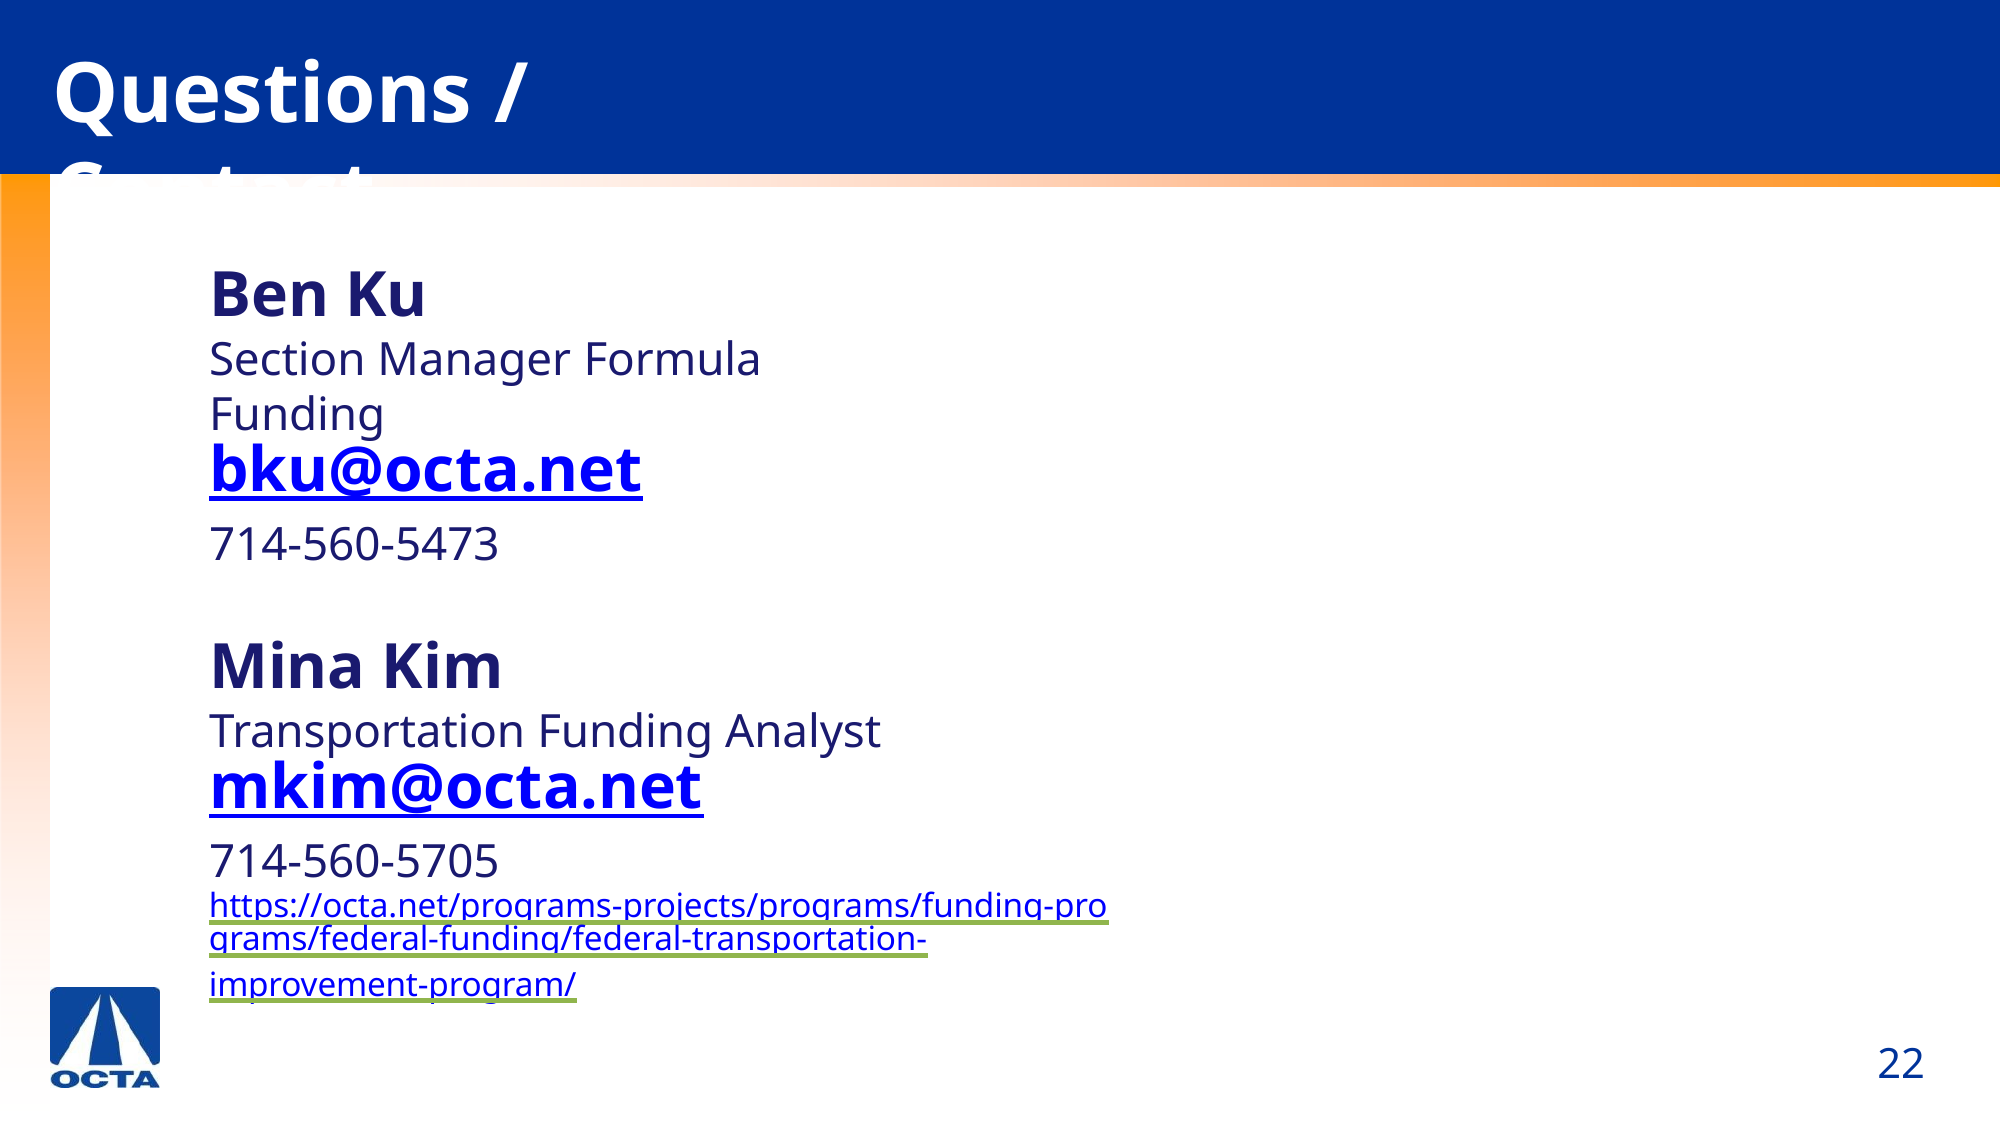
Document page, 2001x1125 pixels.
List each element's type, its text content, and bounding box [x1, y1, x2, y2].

text_box Ben Ku Section Manager Formula Funding bku@octa.net 714-560-5473 Mina Kim Transportation Funding Analyst mkim@octa.net 714-560-5705 [207, 252, 918, 887]
picture [0, 174, 2000, 1125]
text_box https://octa.net/programs-projects/programs/funding-programs/federal-funding/federal-transportation- improvement-program/ [206, 882, 1113, 975]
title Questions / Contact [50, 37, 818, 240]
slide_number 22 [1871, 1045, 1931, 1125]
